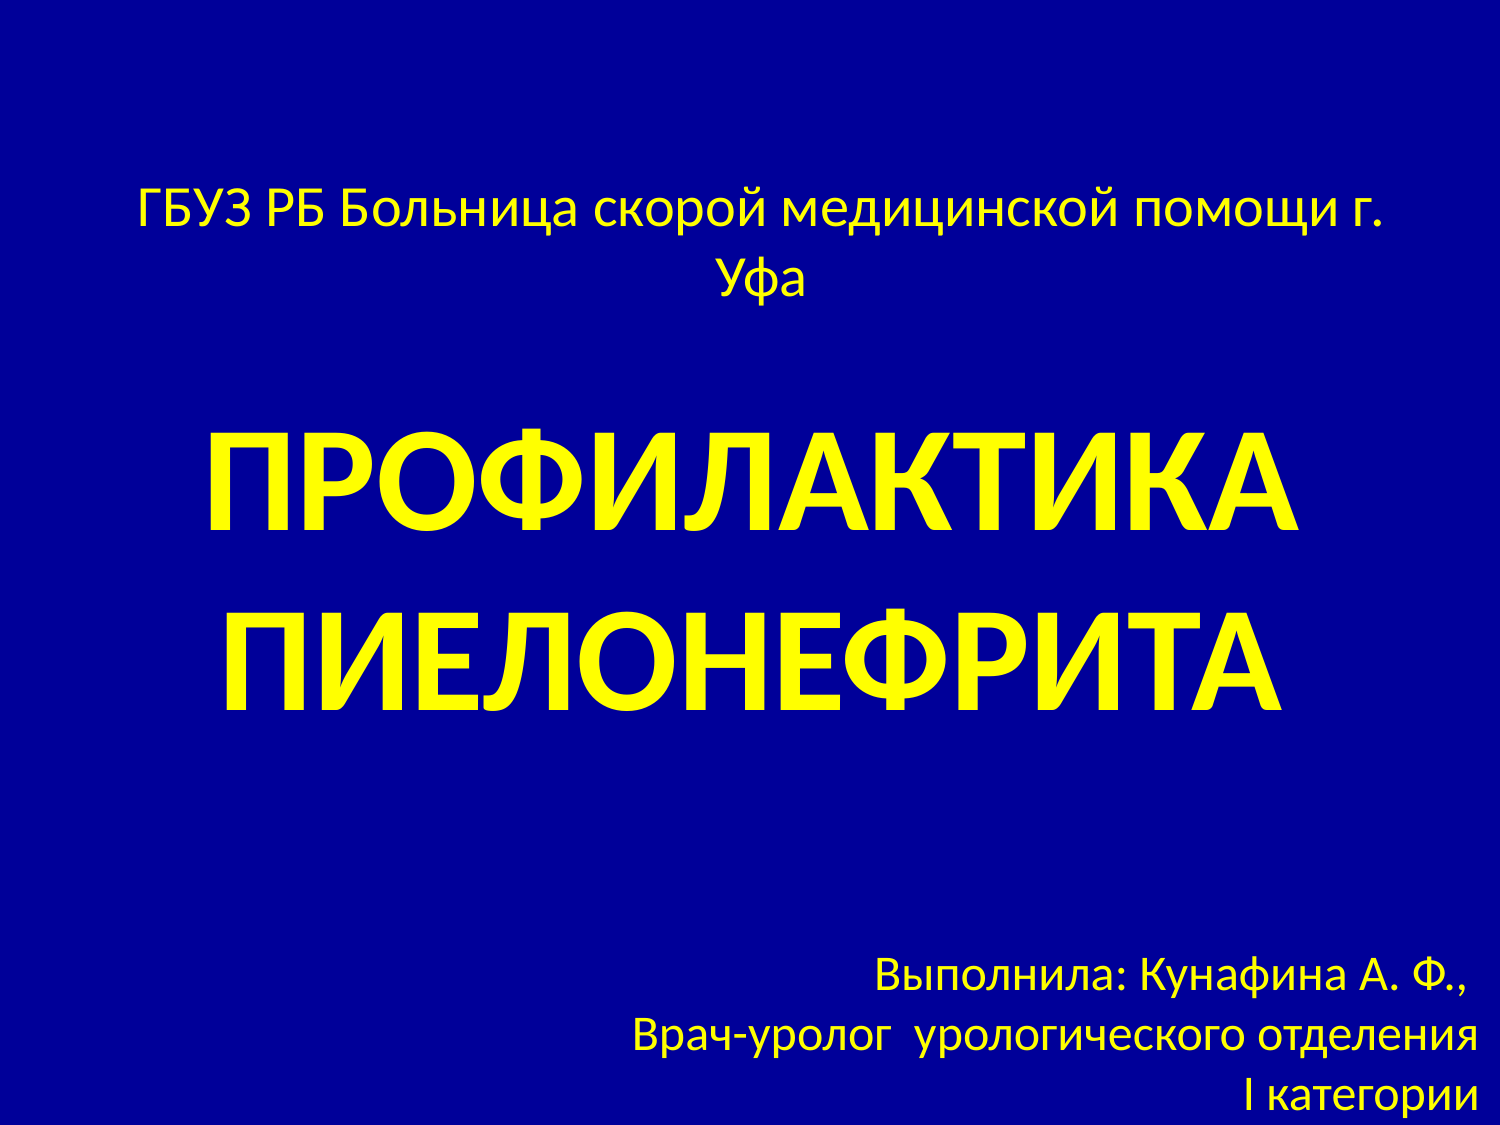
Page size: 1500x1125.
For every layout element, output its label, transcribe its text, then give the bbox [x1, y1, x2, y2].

text_box ГБУЗ РБ Больница скорой медицинской помощи г. Уфа [88, 160, 1436, 316]
text_box ПРОФИЛАКТИКА ПИЕЛОНЕФРИТА [88, 373, 1414, 749]
text_box Выполнила: Кунафина А. Ф., Врач-уролог урологического отделения I категории [616, 932, 1495, 1125]
